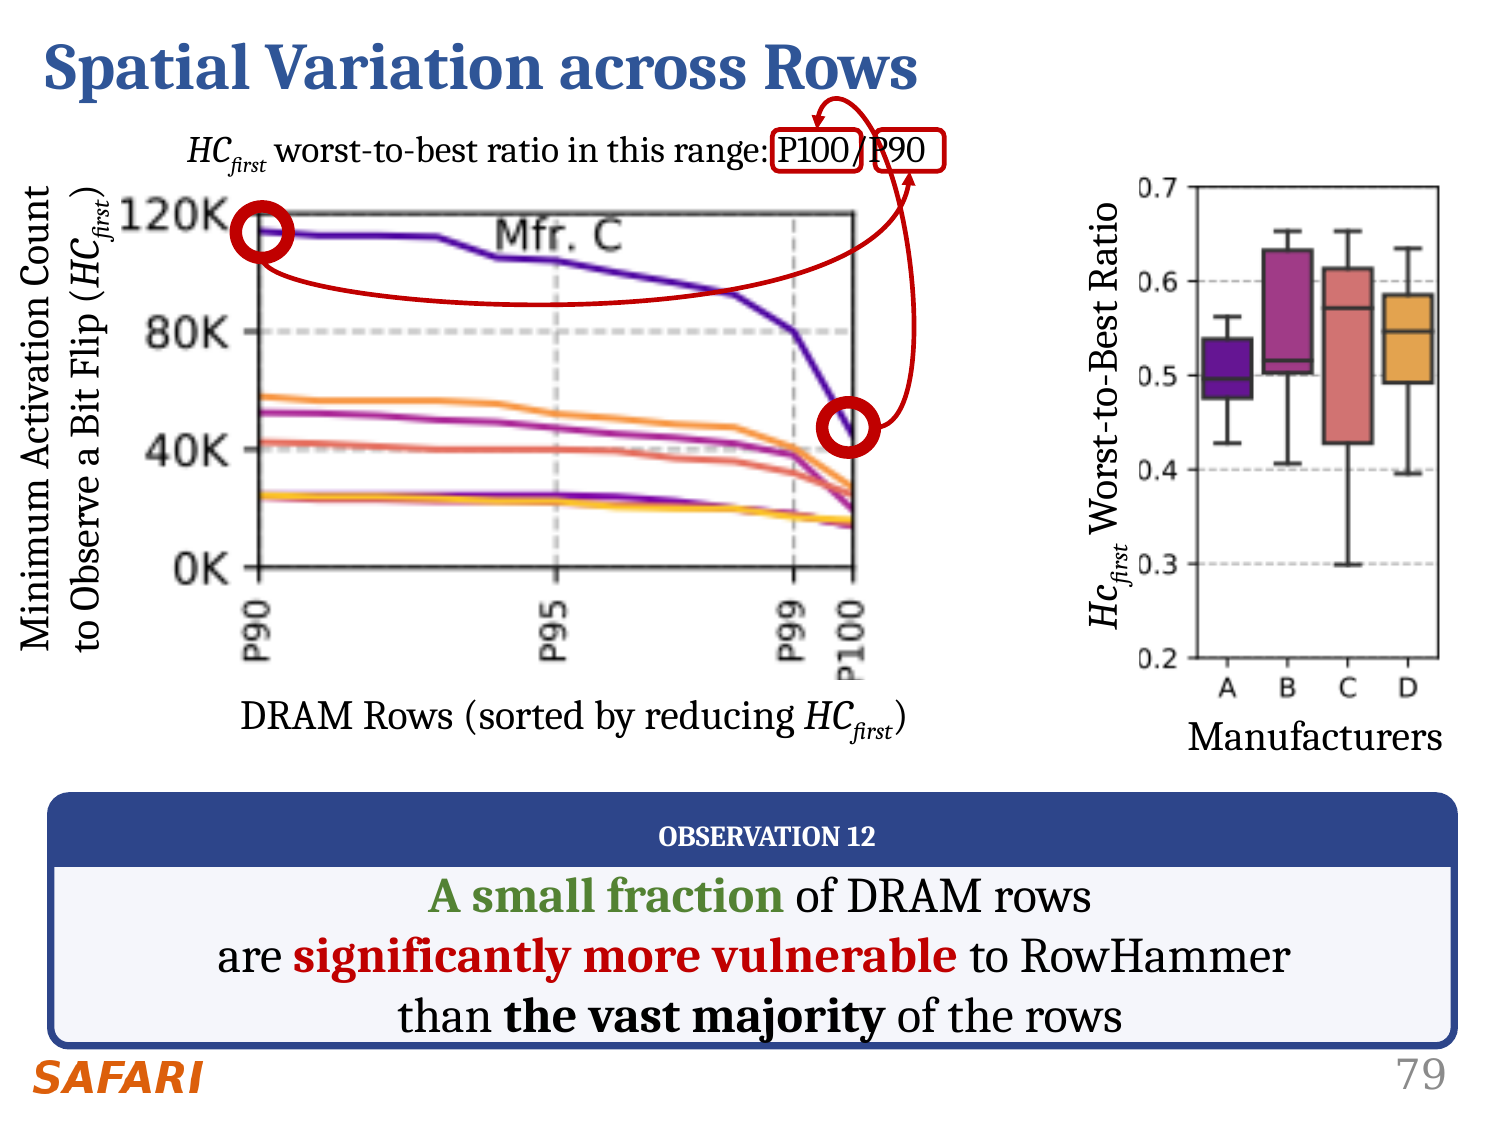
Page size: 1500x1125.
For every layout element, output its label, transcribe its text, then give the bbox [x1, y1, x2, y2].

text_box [50, 795, 1455, 1052]
text_box Hcfirst Worst-to-Best Ratio [1067, 109, 1140, 724]
title Spatial Variation across Rows [31, 0, 1475, 127]
text_box Minimum Activation Count to Observe a Bit Flip (HCfirst) [0, 148, 121, 690]
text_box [772, 258, 875, 453]
picture [31, 1051, 209, 1104]
text_box Manufacturers [1166, 701, 1464, 767]
picture [113, 171, 883, 691]
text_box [235, 129, 945, 258]
text_box DRAM Rows (sorted by reducing HCfirst) [204, 680, 945, 752]
text_box HCfirst worst-to-best ratio in this range: P100/P90 [172, 117, 942, 171]
picture [1129, 158, 1454, 709]
